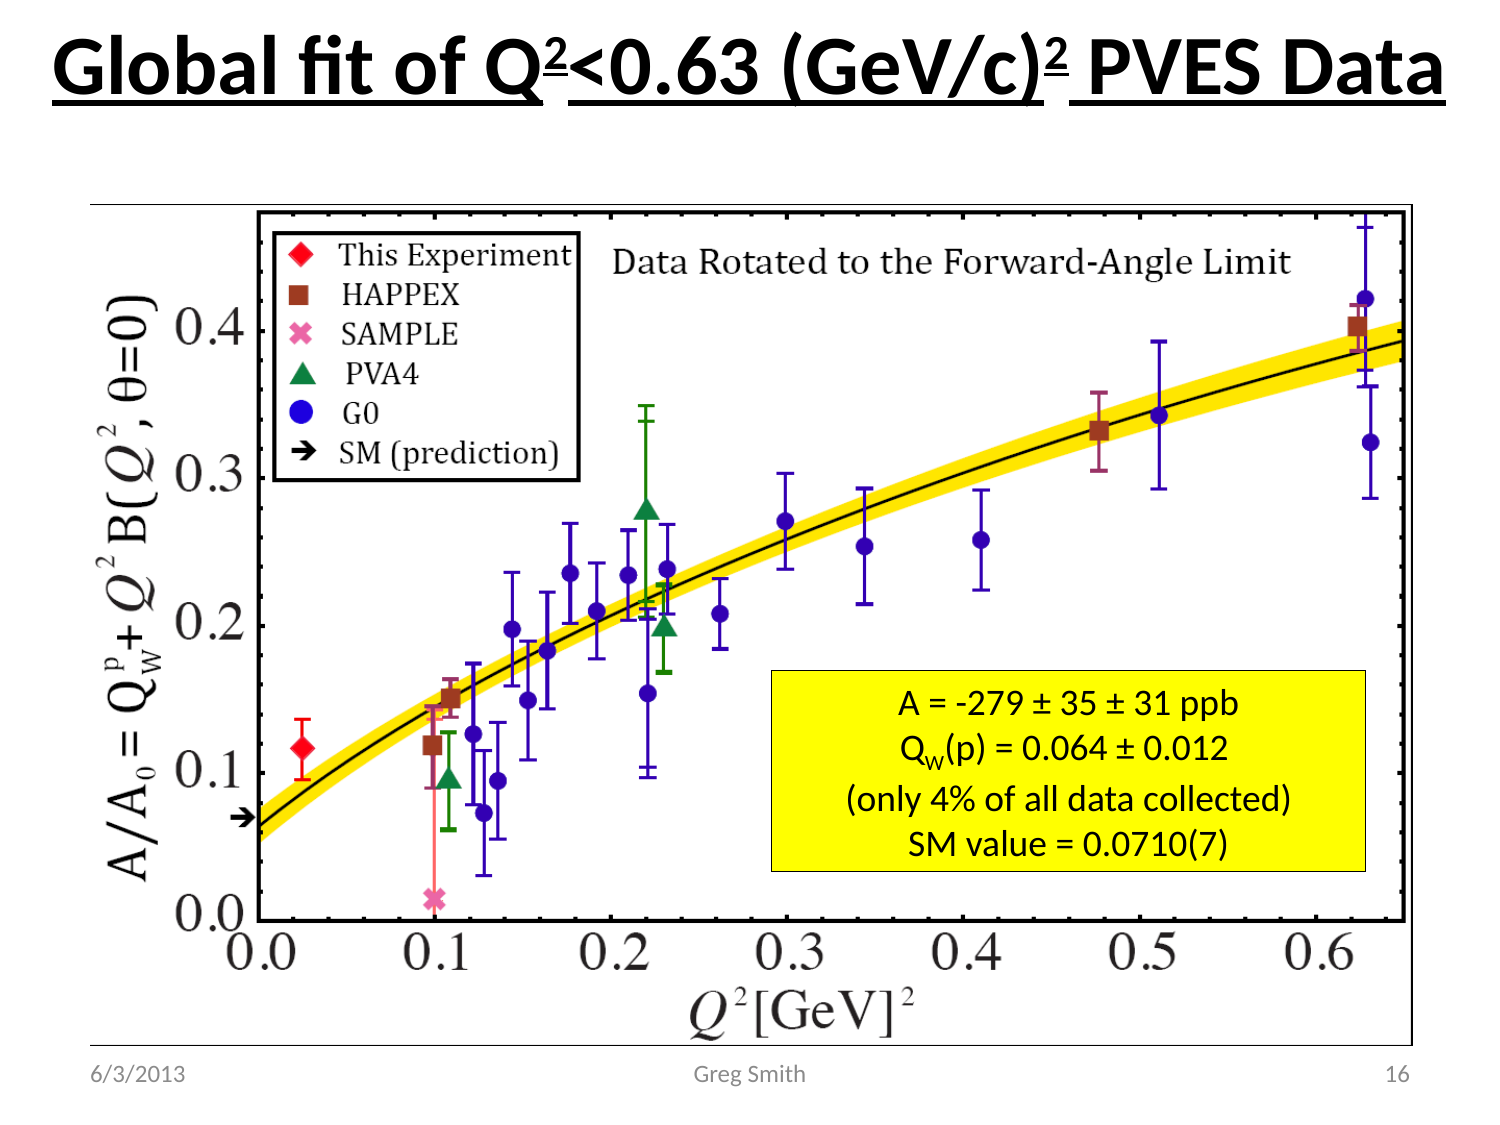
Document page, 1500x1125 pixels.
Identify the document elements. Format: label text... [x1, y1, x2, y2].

title Global fit of Q2<0.63 (GeV/c)2 PVES Data [35, 0, 1463, 122]
picture [89, 203, 1414, 1046]
footer Greg Smith [512, 1054, 988, 1103]
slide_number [75, 1042, 425, 1103]
slide_number 16 [1074, 1042, 1425, 1103]
